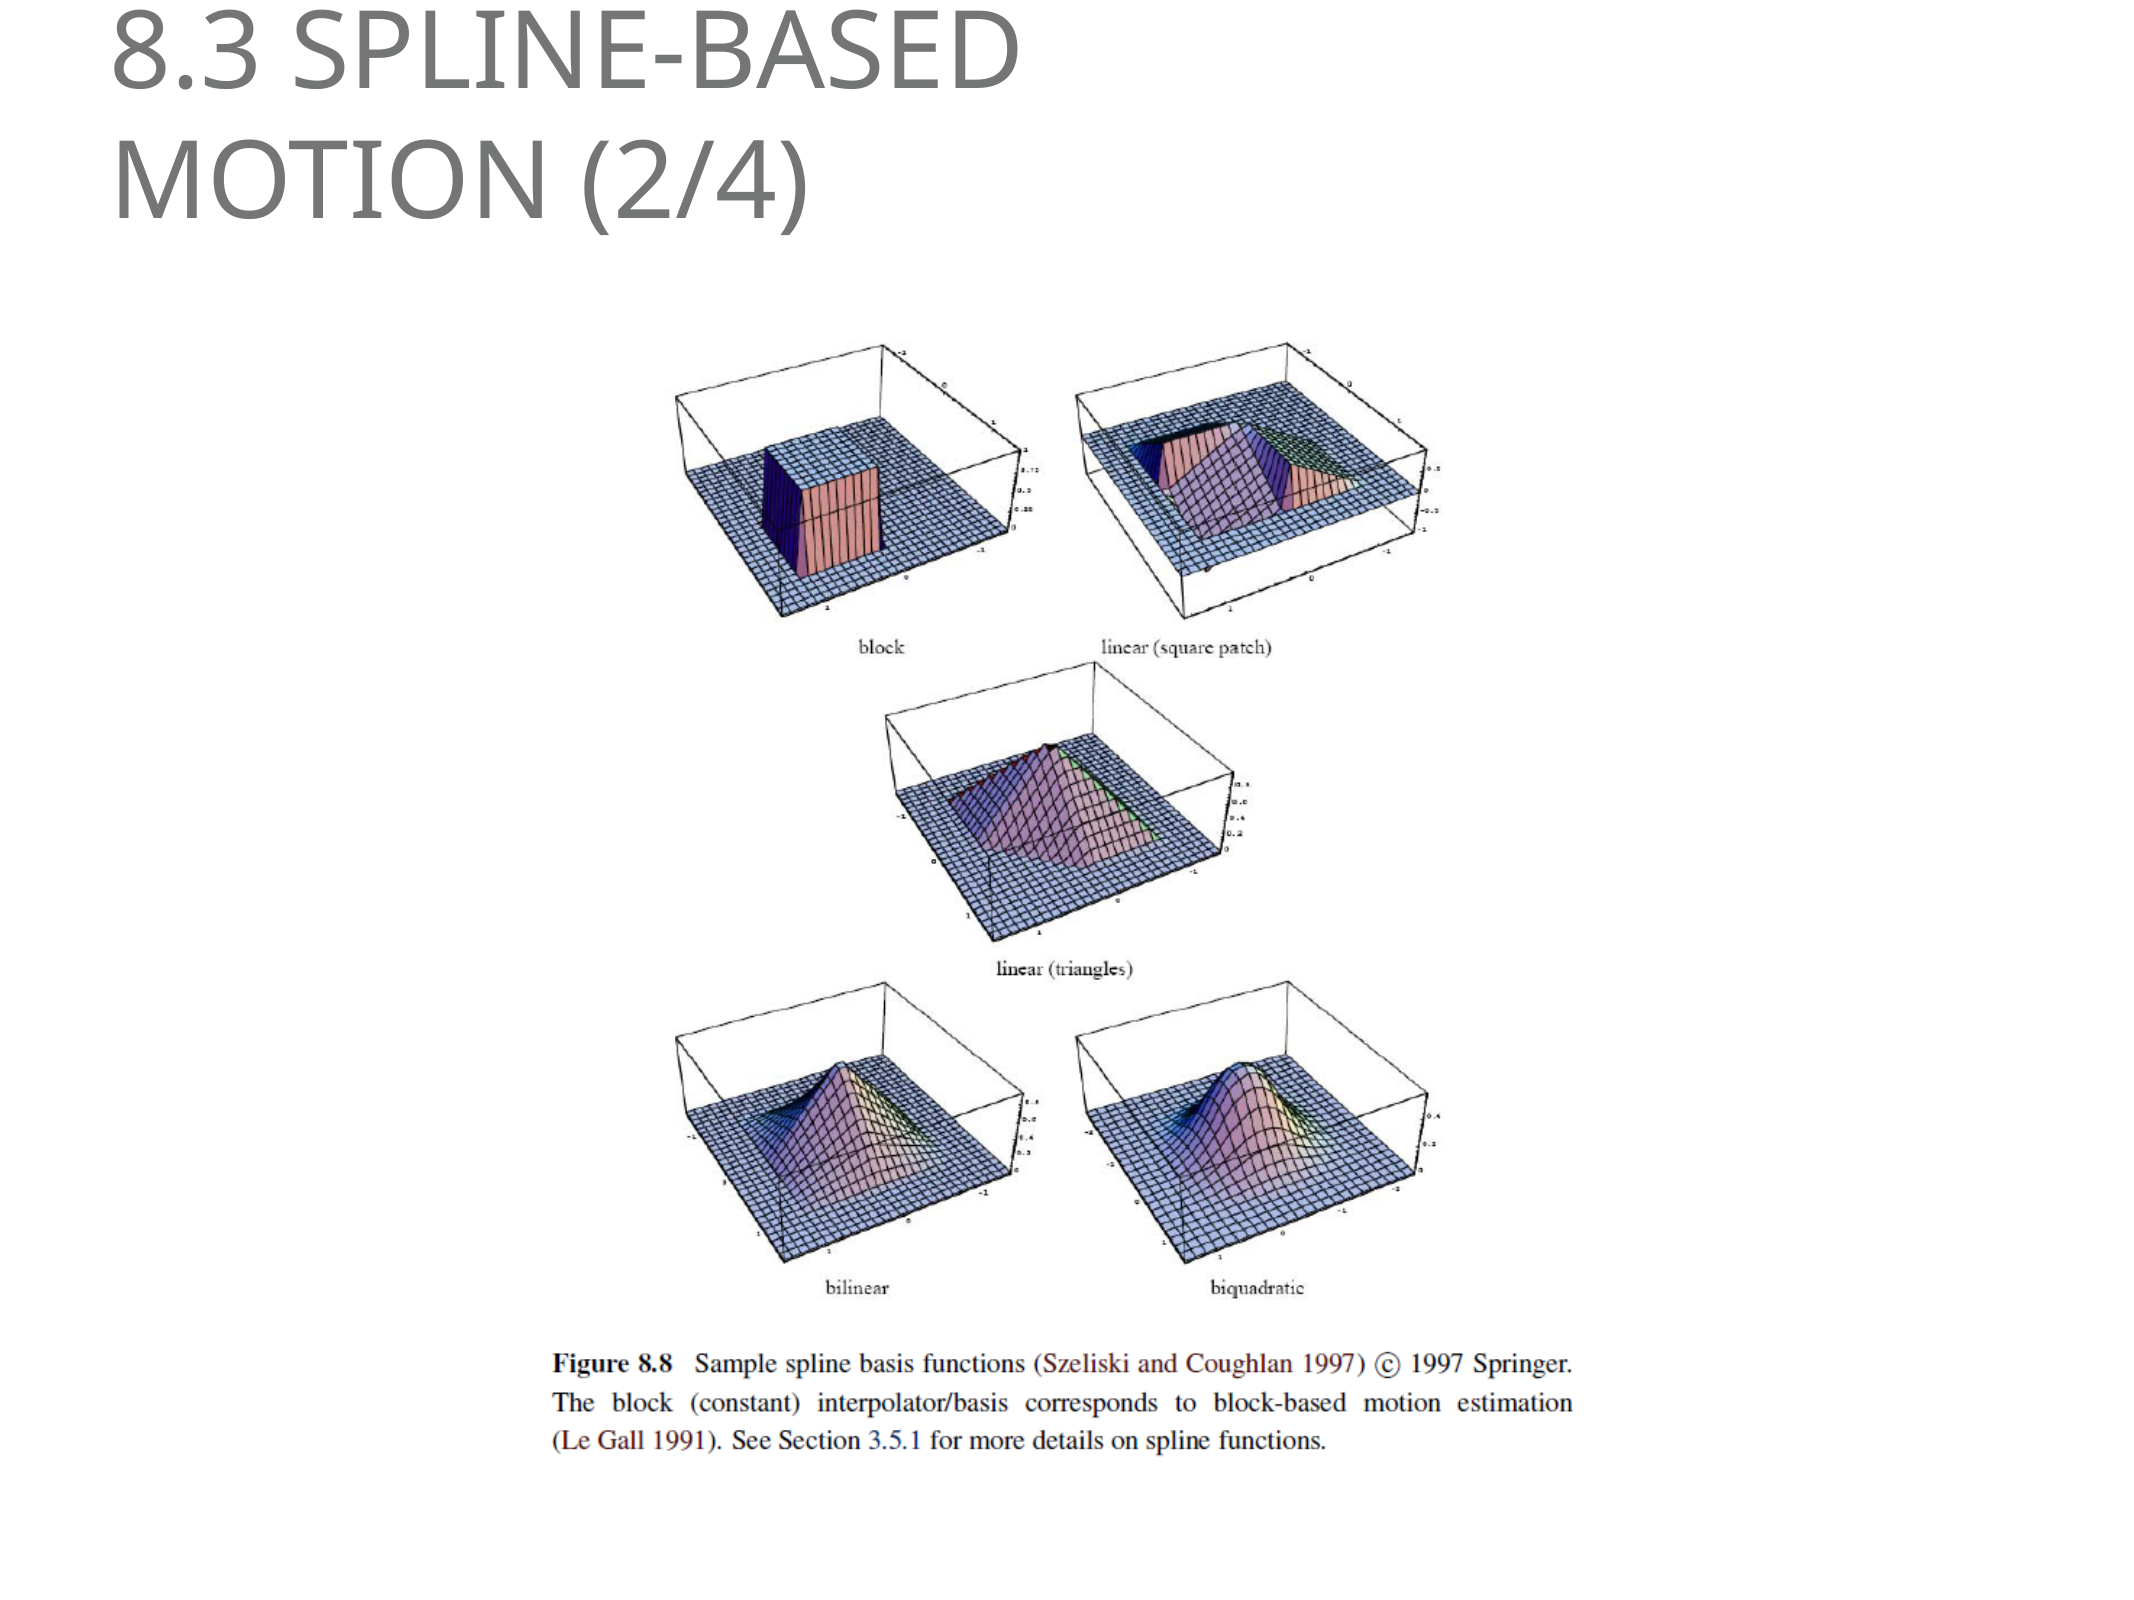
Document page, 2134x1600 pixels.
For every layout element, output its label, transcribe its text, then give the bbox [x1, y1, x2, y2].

picture [548, 331, 1586, 1458]
title 8.3 Spline-based Motion (2/4) [101, 34, 1432, 248]
